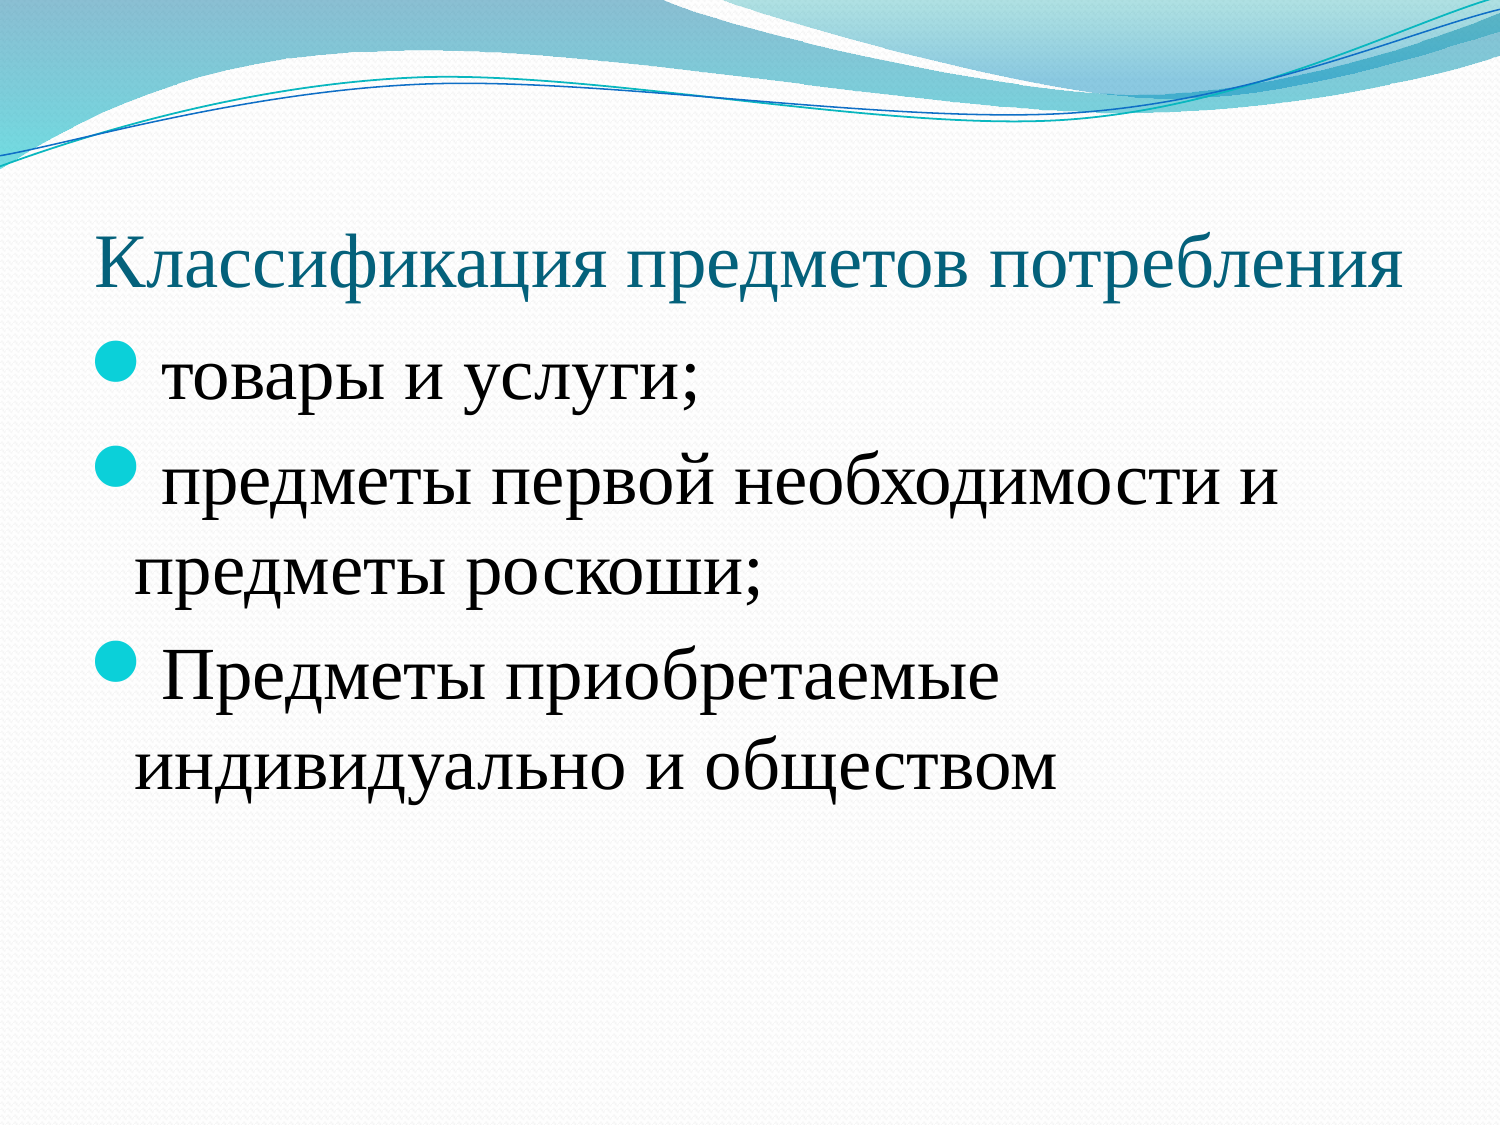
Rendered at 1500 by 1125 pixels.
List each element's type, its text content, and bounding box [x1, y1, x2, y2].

list товары и услуги; предметы первой необходимости и предметы роскоши; Предметы приобретаемые индивидуально и обществом [75, 317, 1425, 1038]
title Классификация предметов потребления [75, 115, 1425, 303]
